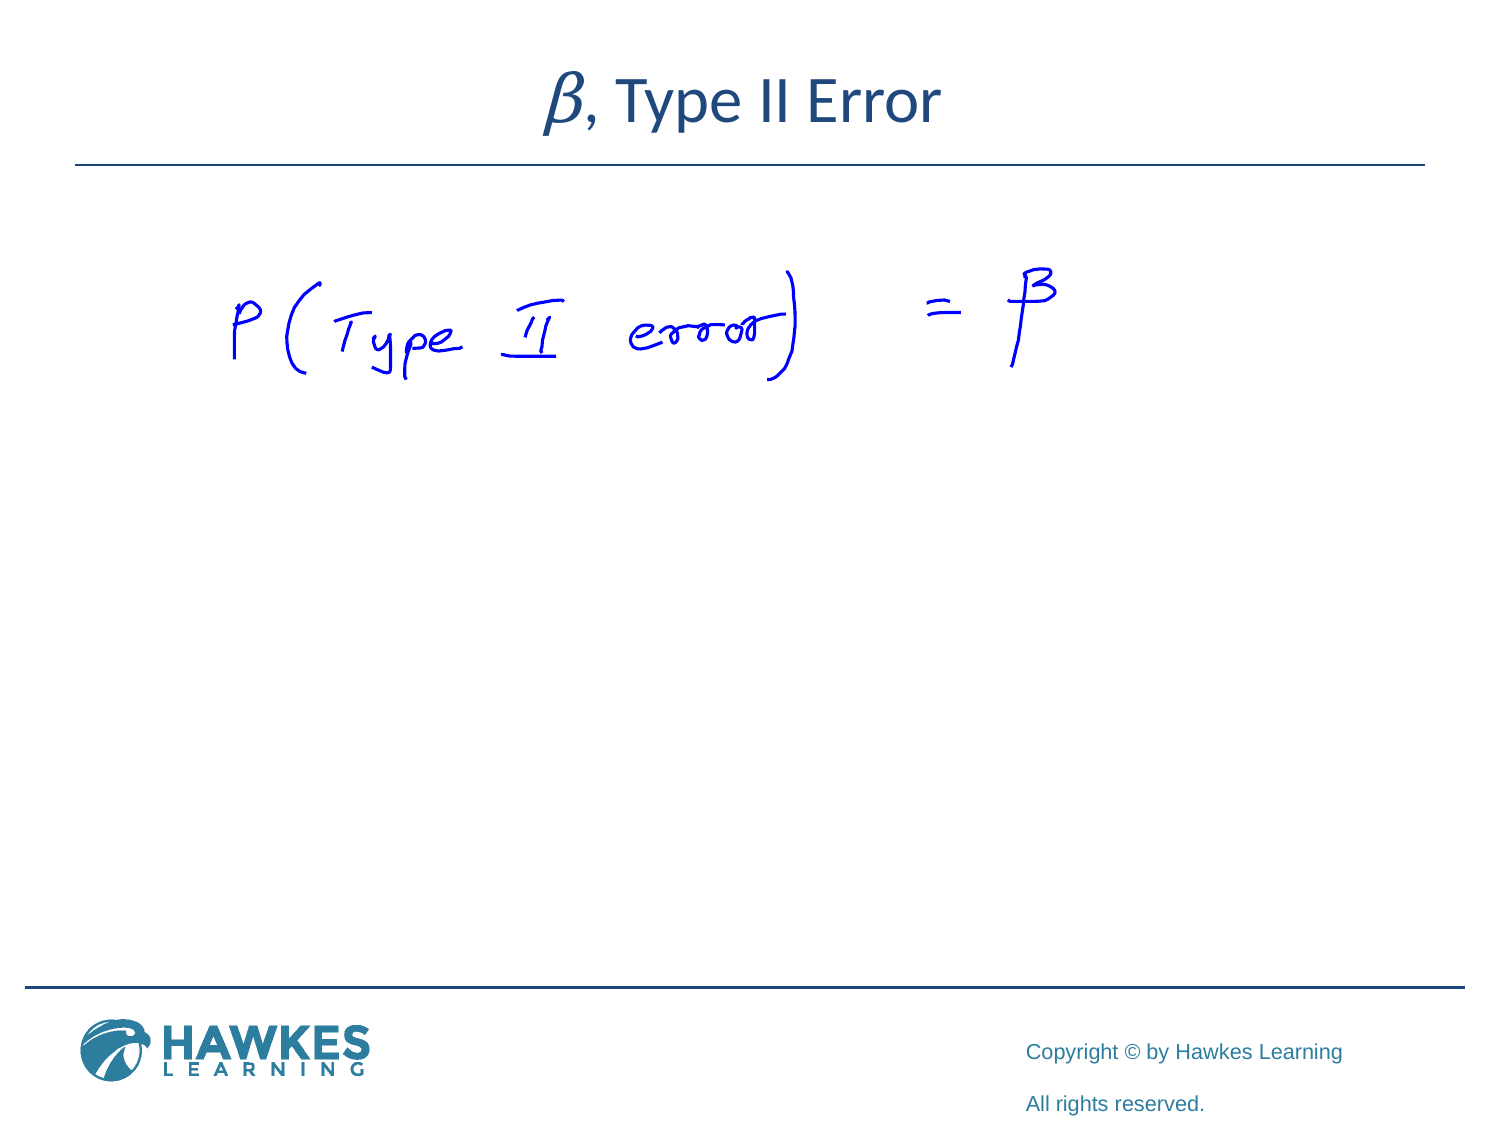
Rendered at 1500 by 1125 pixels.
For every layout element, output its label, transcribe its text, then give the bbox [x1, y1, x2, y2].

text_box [630, 271, 796, 380]
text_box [1007, 268, 1056, 368]
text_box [926, 299, 962, 316]
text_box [232, 282, 463, 380]
picture [75, 1012, 375, 1088]
title β, Type II Error [75, 29, 1425, 180]
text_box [501, 299, 565, 357]
